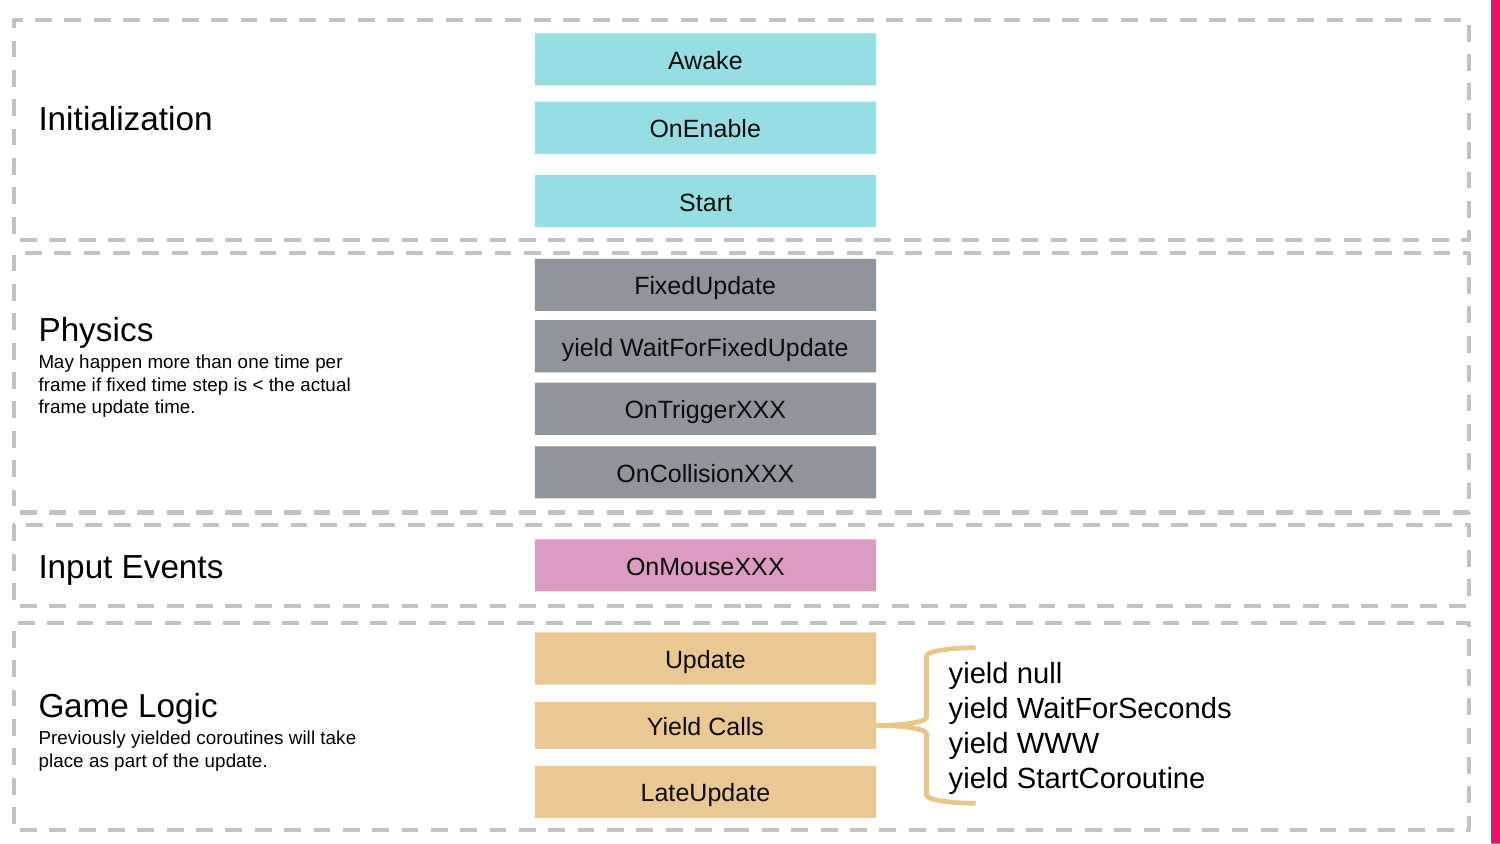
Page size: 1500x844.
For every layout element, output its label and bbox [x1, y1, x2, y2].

text_box [13, 19, 1469, 241]
text_box [13, 622, 1469, 831]
text_box [13, 524, 1469, 607]
text_box [13, 253, 1469, 513]
